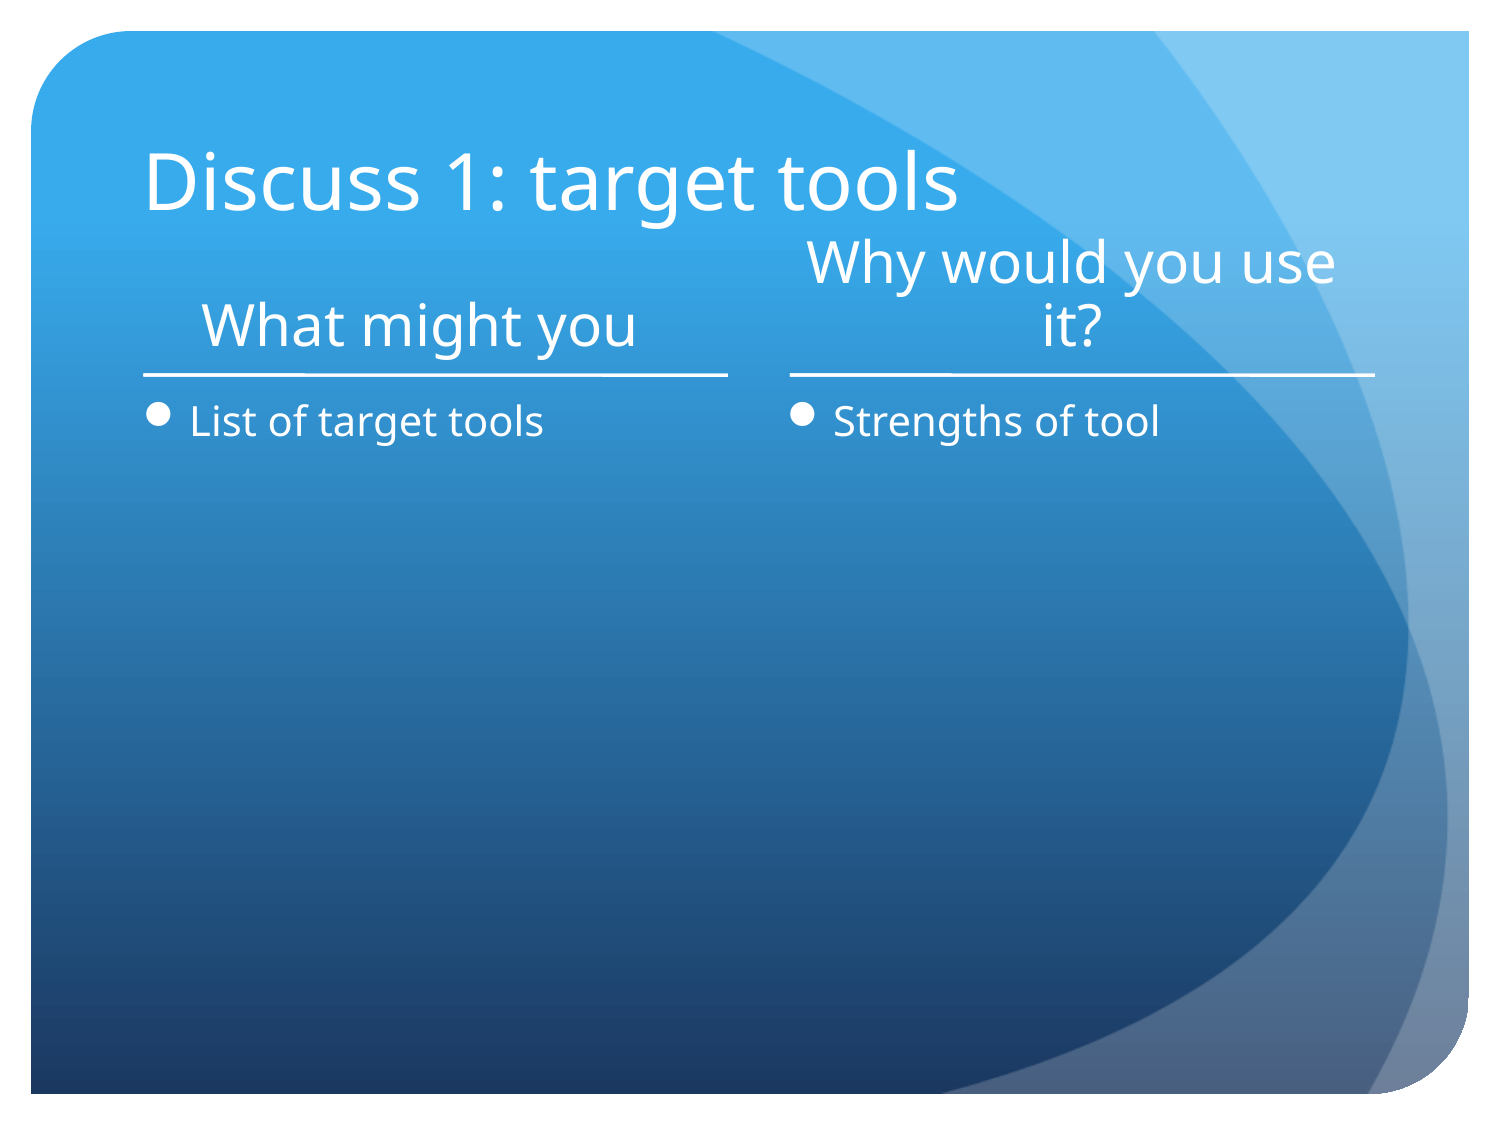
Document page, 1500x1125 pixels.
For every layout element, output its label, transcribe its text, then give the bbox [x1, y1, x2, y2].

list What might you [127, 236, 728, 366]
picture [24, 30, 1473, 1094]
list Why would you use it? [771, 236, 1372, 366]
list Strengths of tool [771, 387, 1372, 993]
list List of target tools [127, 387, 728, 993]
title Discuss 1: target tools [127, 62, 1372, 234]
